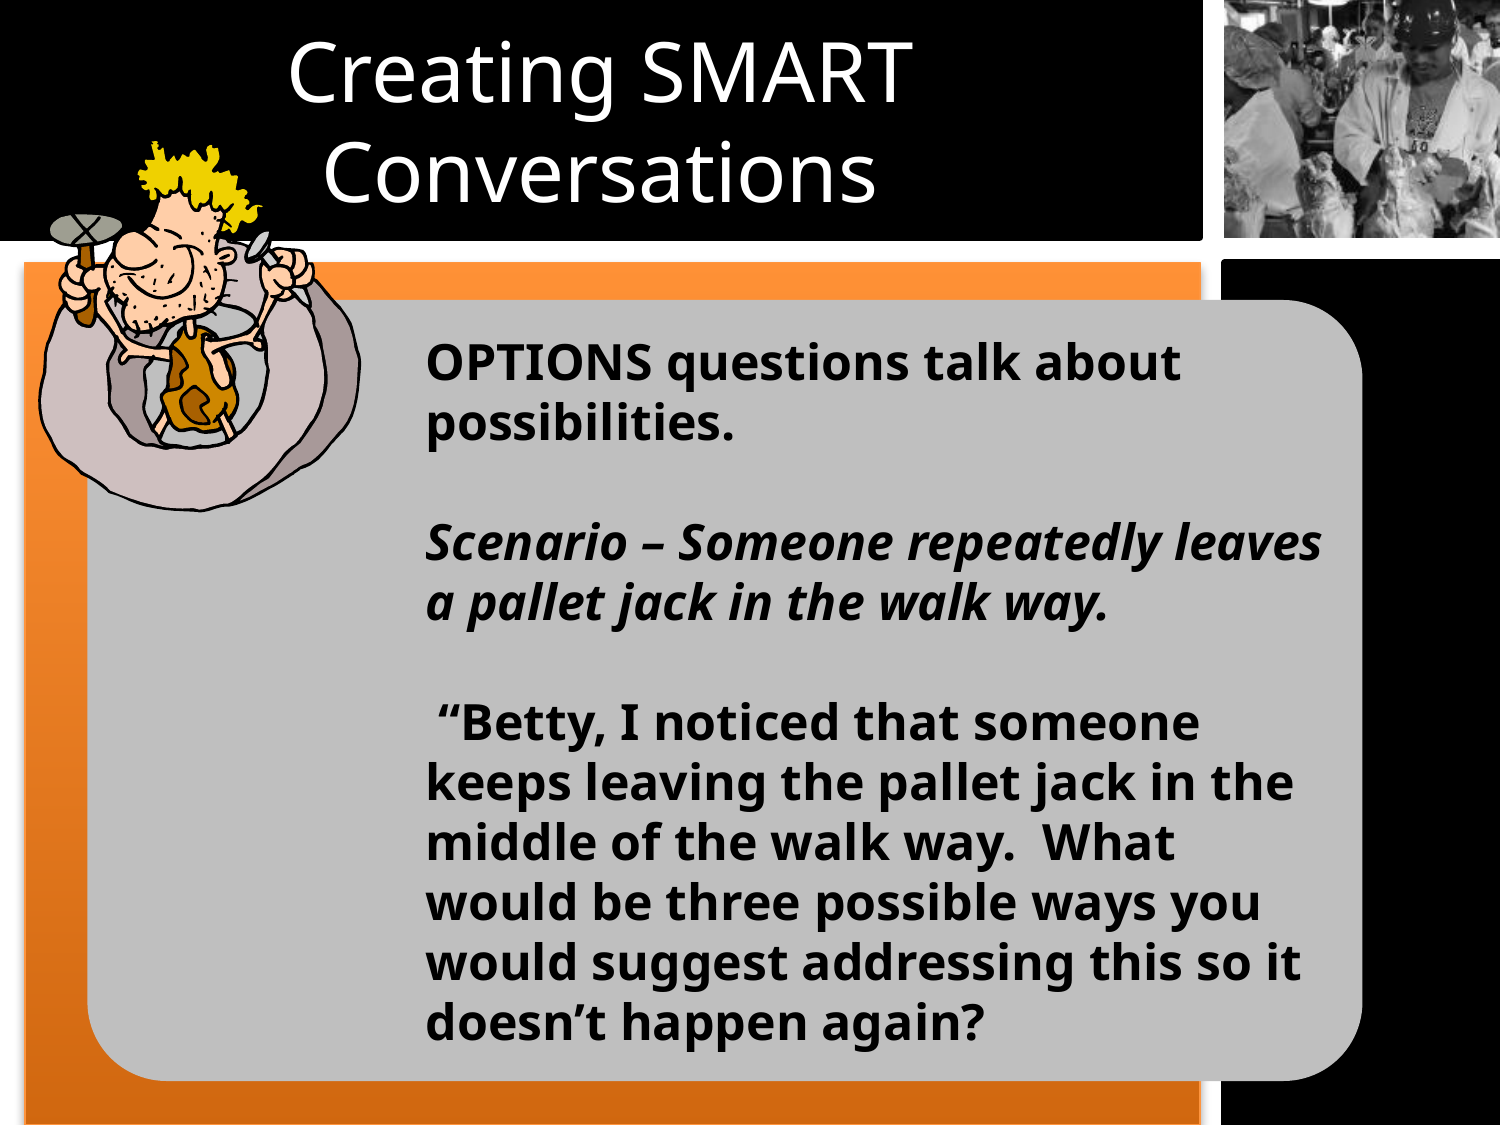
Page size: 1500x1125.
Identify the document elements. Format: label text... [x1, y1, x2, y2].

text_box OPTIONS questions talk about possibilities. Scenario – Someone repeatedly leaves a pallet jack in the walk way. “Betty, I noticed that someone keeps leaving the pallet jack in the middle of the walk way. What would be three possible ways you would suggest addressing this so it doesn’t happen again? [87, 299, 1363, 1082]
picture [37, 137, 362, 513]
title Creating SMART Conversations [0, 24, 1200, 213]
